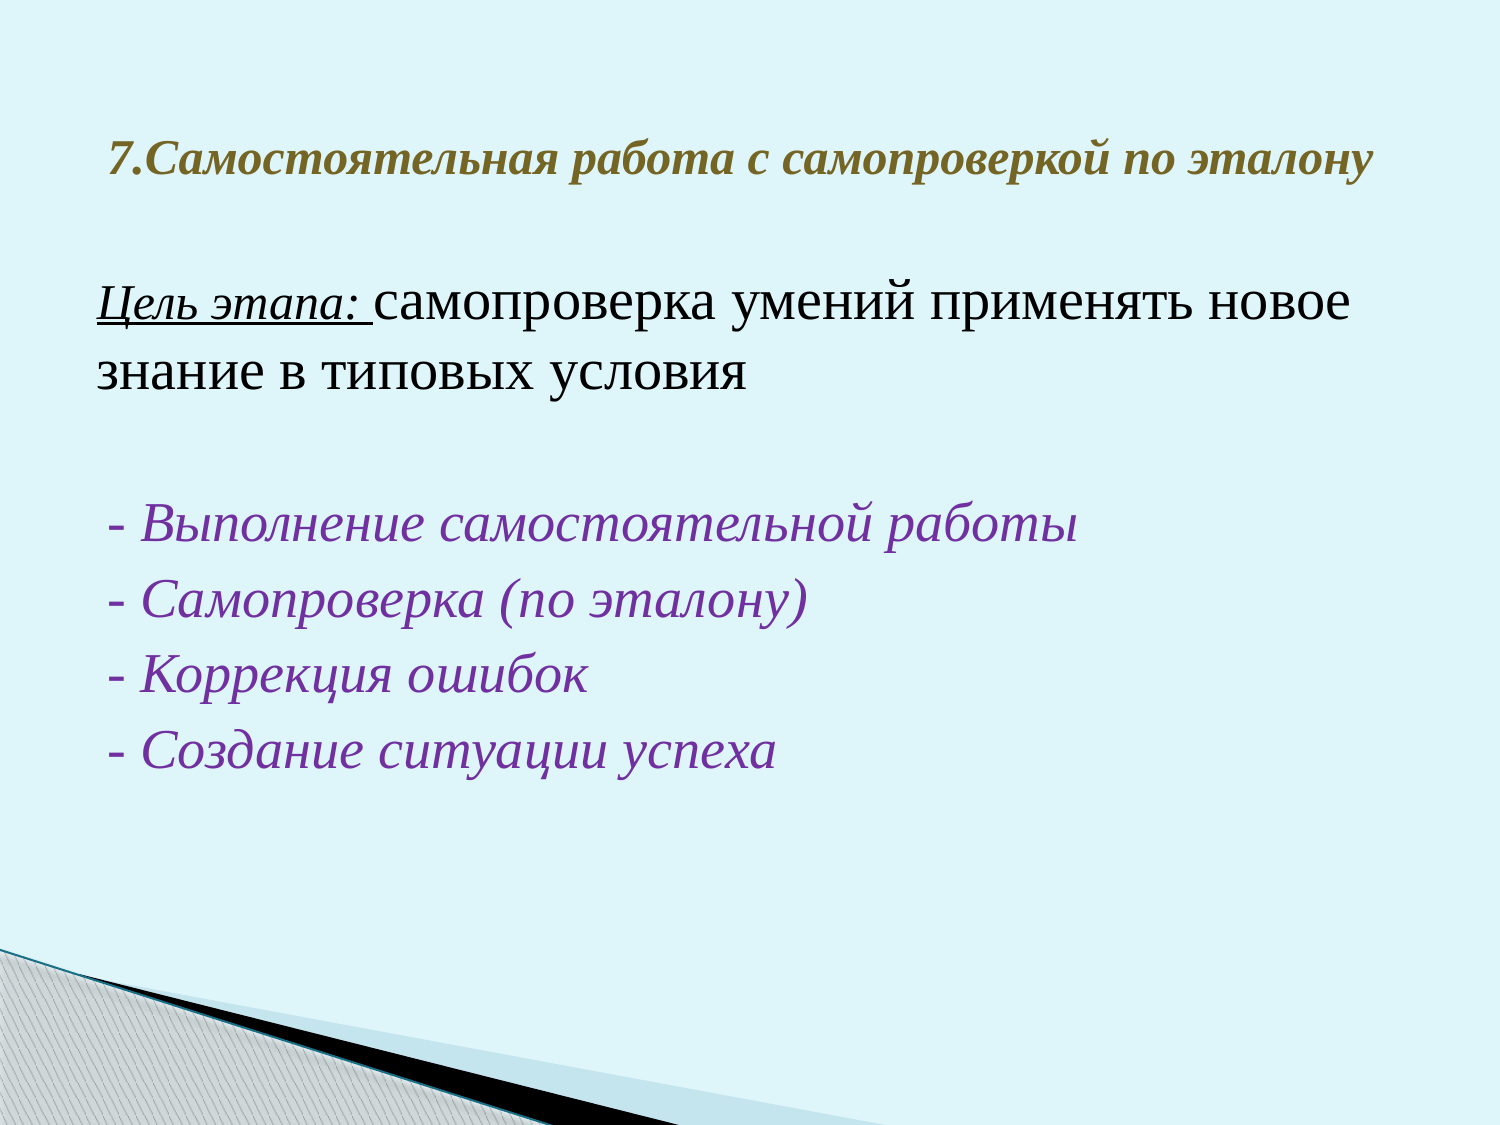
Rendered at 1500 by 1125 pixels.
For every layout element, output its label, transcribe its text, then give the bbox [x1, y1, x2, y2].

list 7.Самостоятельная работа с самопроверкой по эталону Цель этапа: самопроверка умений применять новое знание в типовых условия - Выполнение самостоятельной работы - Самопроверка (по эталону) - Коррекция ошибок - Создание ситуации успеха [82, 117, 1432, 1059]
